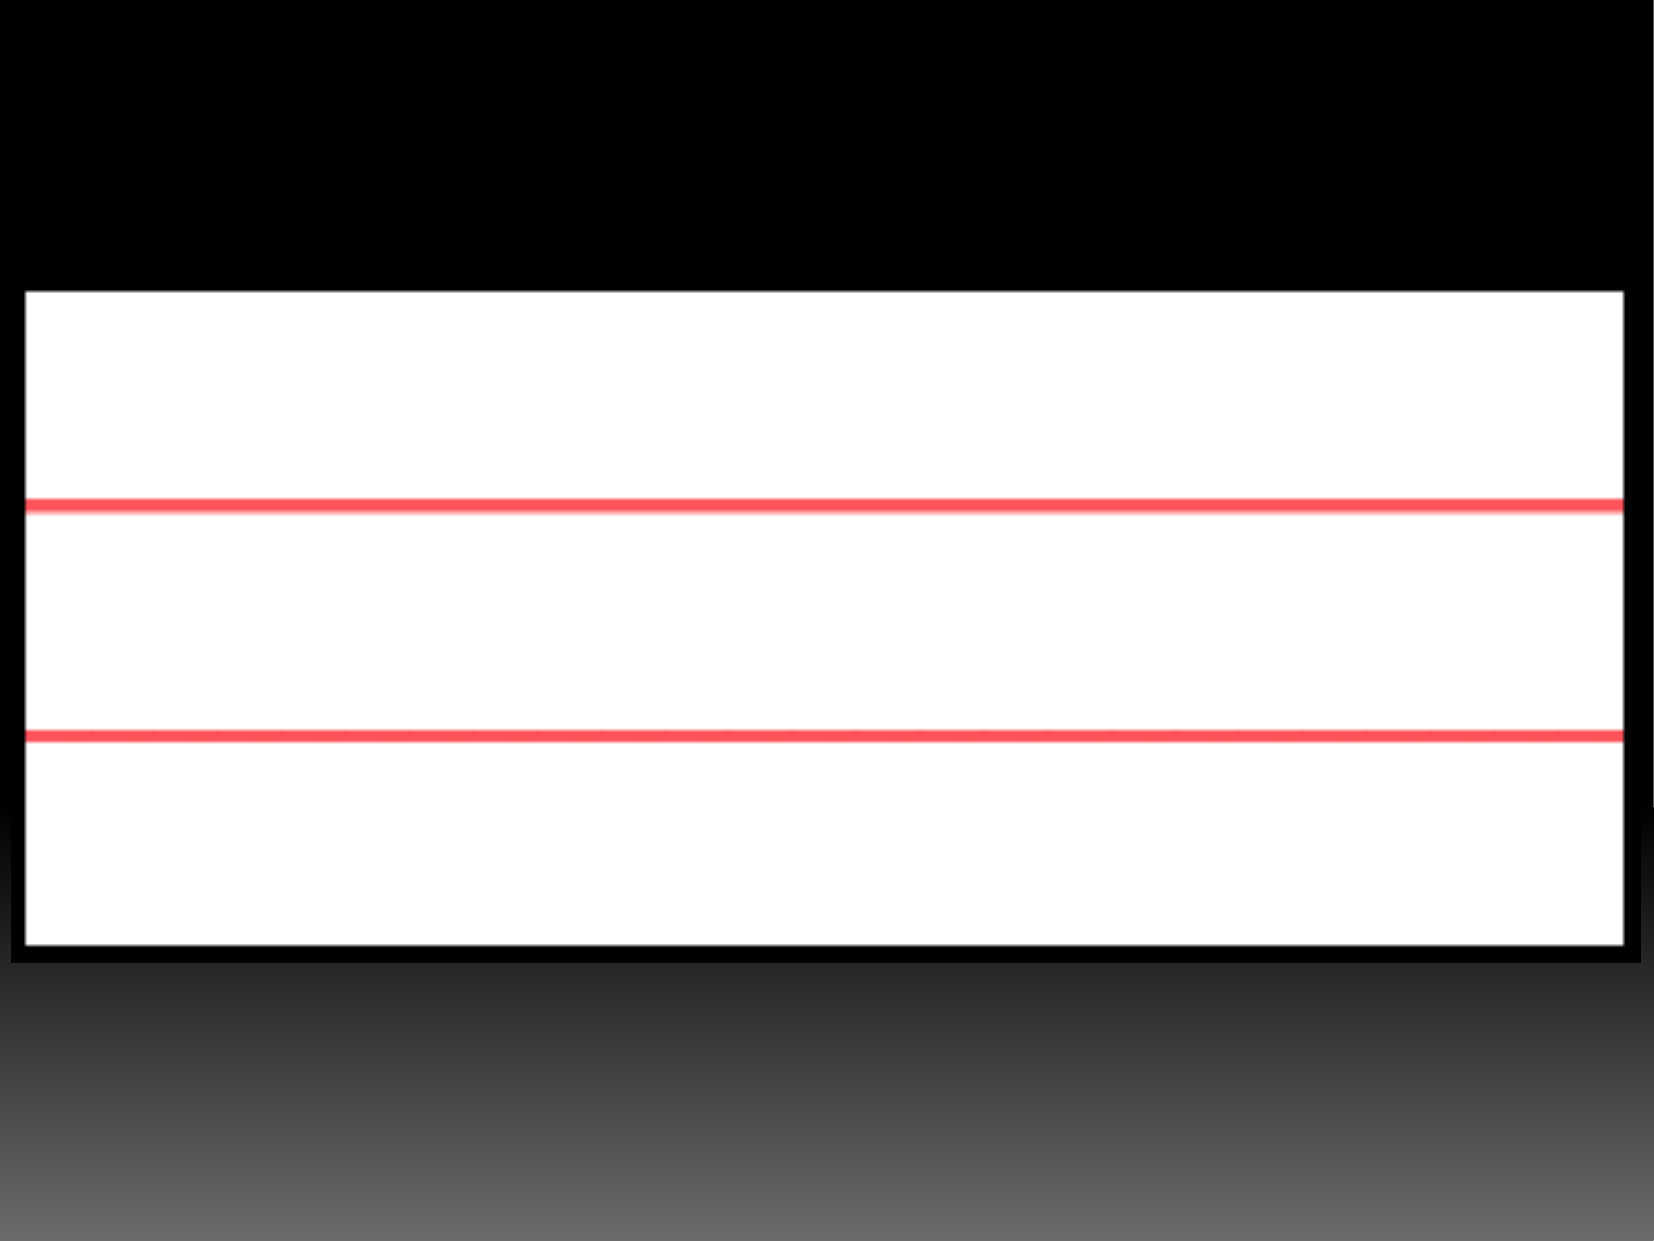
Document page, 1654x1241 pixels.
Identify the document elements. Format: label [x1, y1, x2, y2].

picture [11, 277, 1642, 964]
